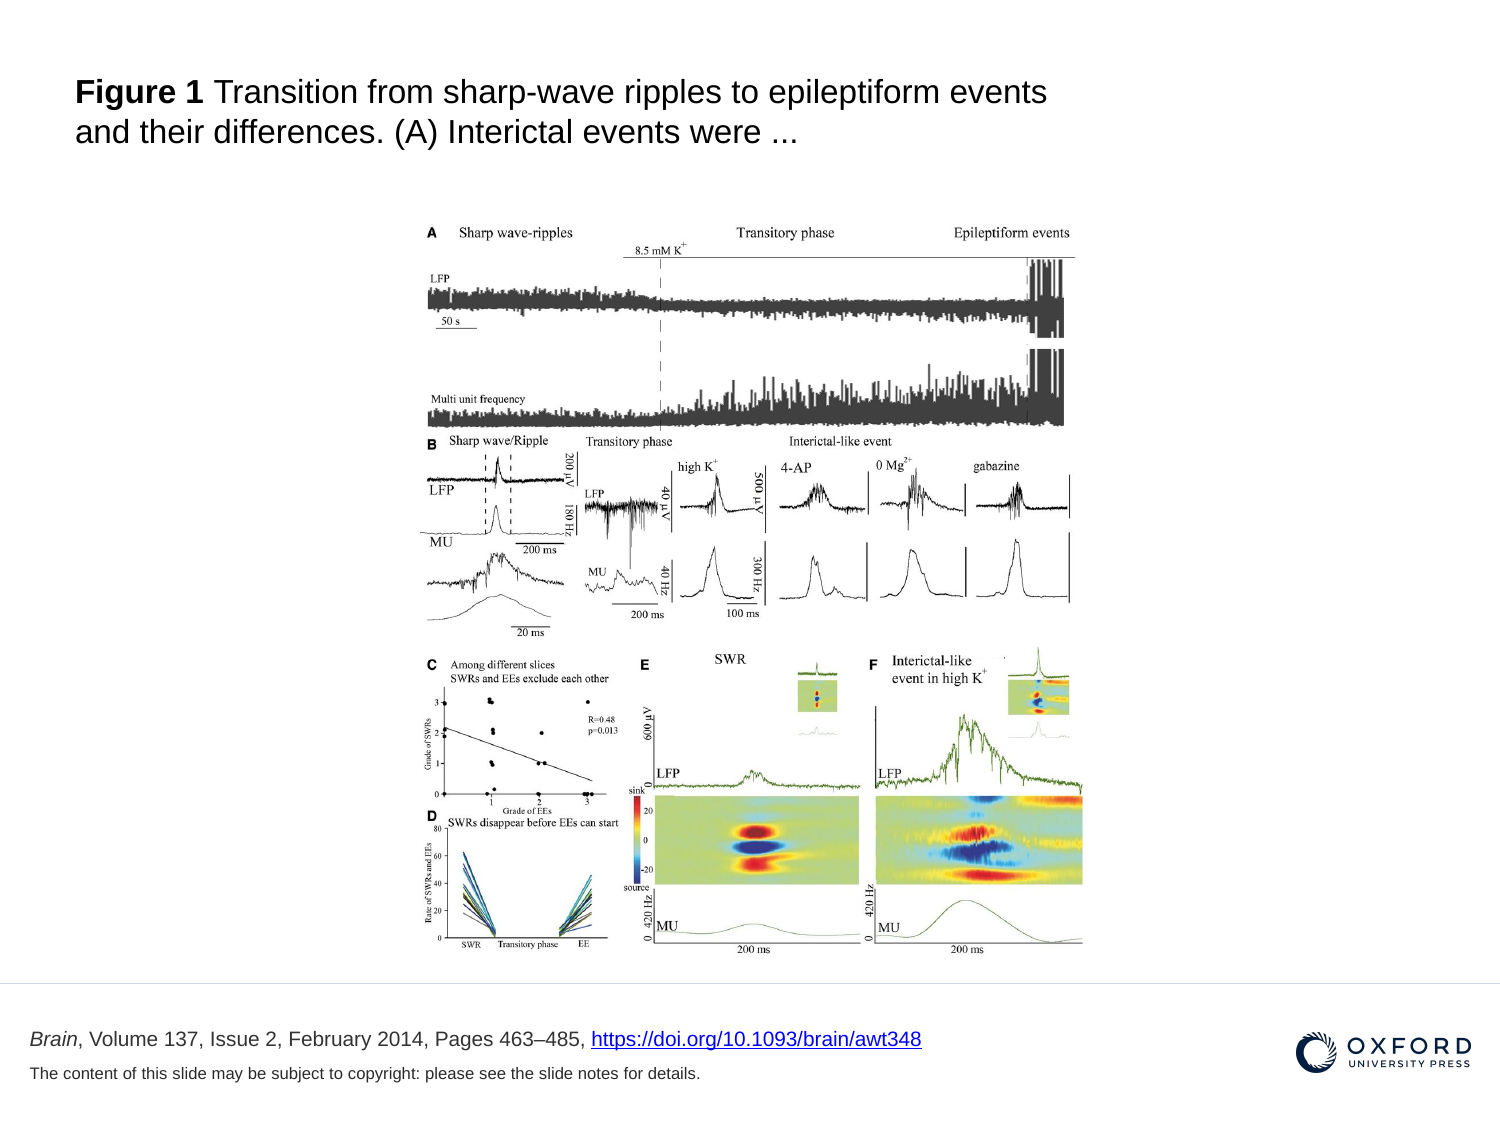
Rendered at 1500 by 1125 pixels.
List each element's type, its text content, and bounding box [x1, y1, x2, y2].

picture [1296, 1032, 1471, 1073]
footer Brain, Volume 137, Issue 2, February 2014, Pages 463–485, https://doi.org/10.1093/brain/awt348 The content of this slide may be subject to copyright: please see the slide notes for details. [0, 983, 1260, 1125]
picture [418, 224, 1084, 957]
title Figure 1 Transition from sharp-wave ripples to epileptiform events and their differences. (A) Interictal events were ... [75, 69, 1078, 171]
